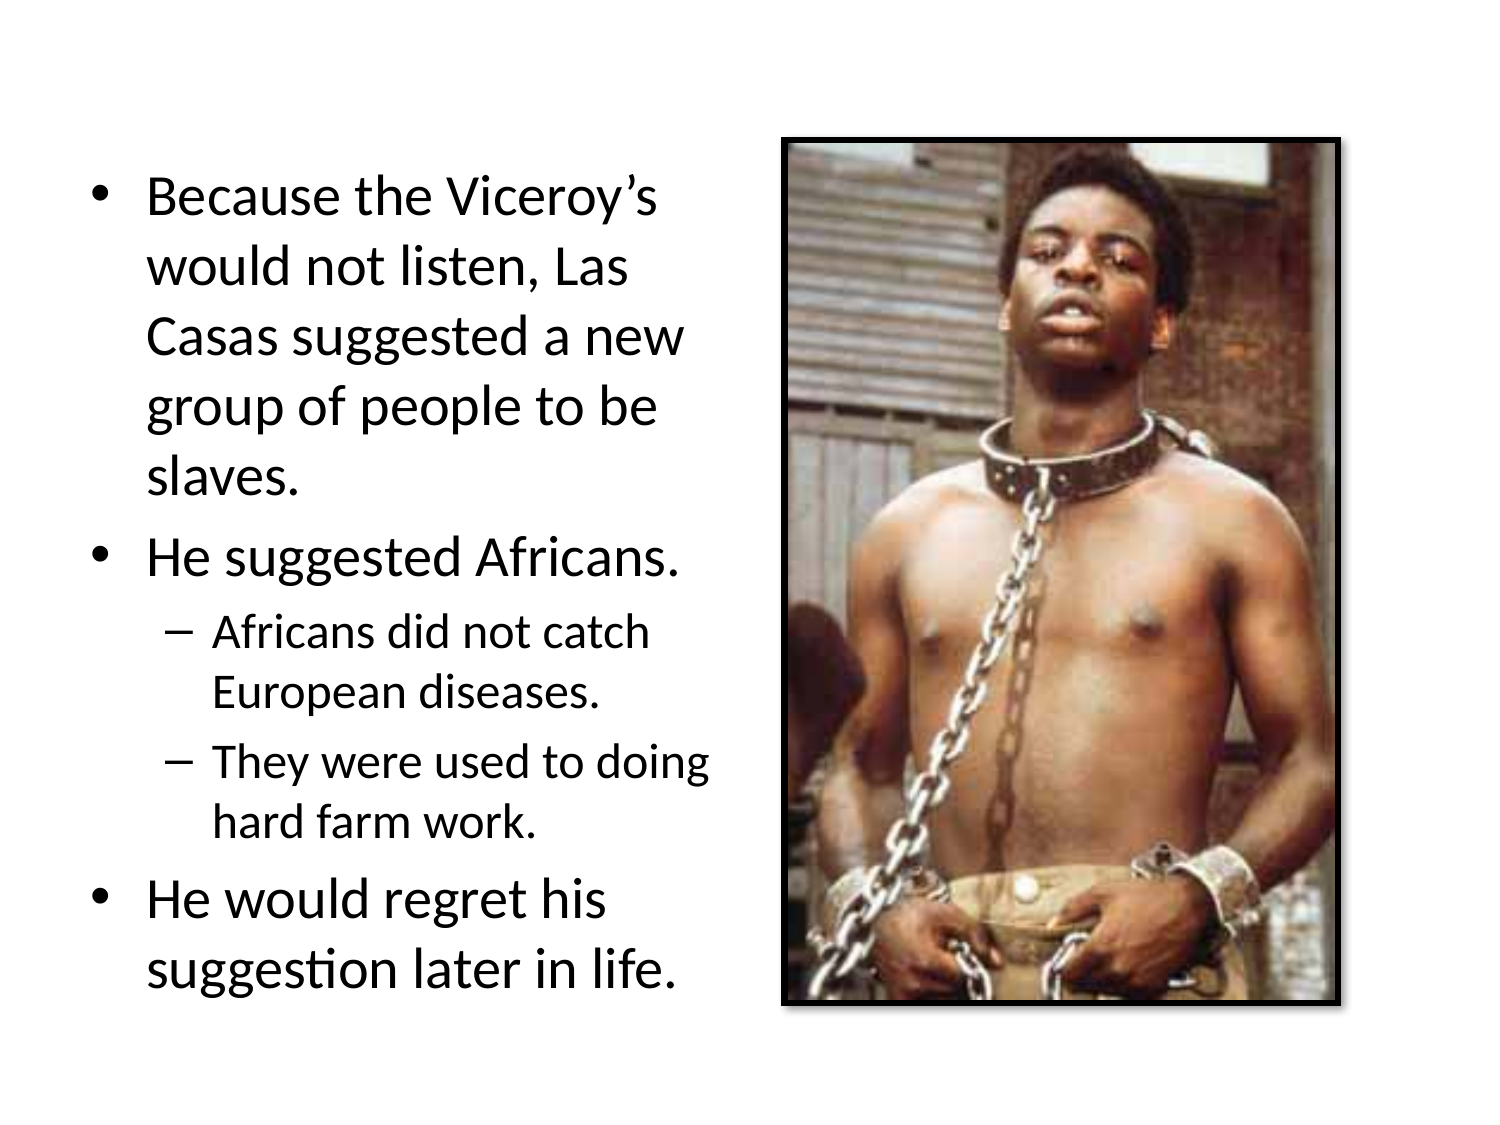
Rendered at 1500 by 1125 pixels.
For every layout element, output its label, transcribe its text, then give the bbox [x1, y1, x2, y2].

list Because the Viceroy’s would not listen, Las Casas suggested a new group of people to be slaves. He suggested Africans. Africans did not catch European diseases. They were used to doing hard farm work. He would regret his suggestion later in life. [75, 149, 741, 1038]
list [787, 142, 1336, 1001]
